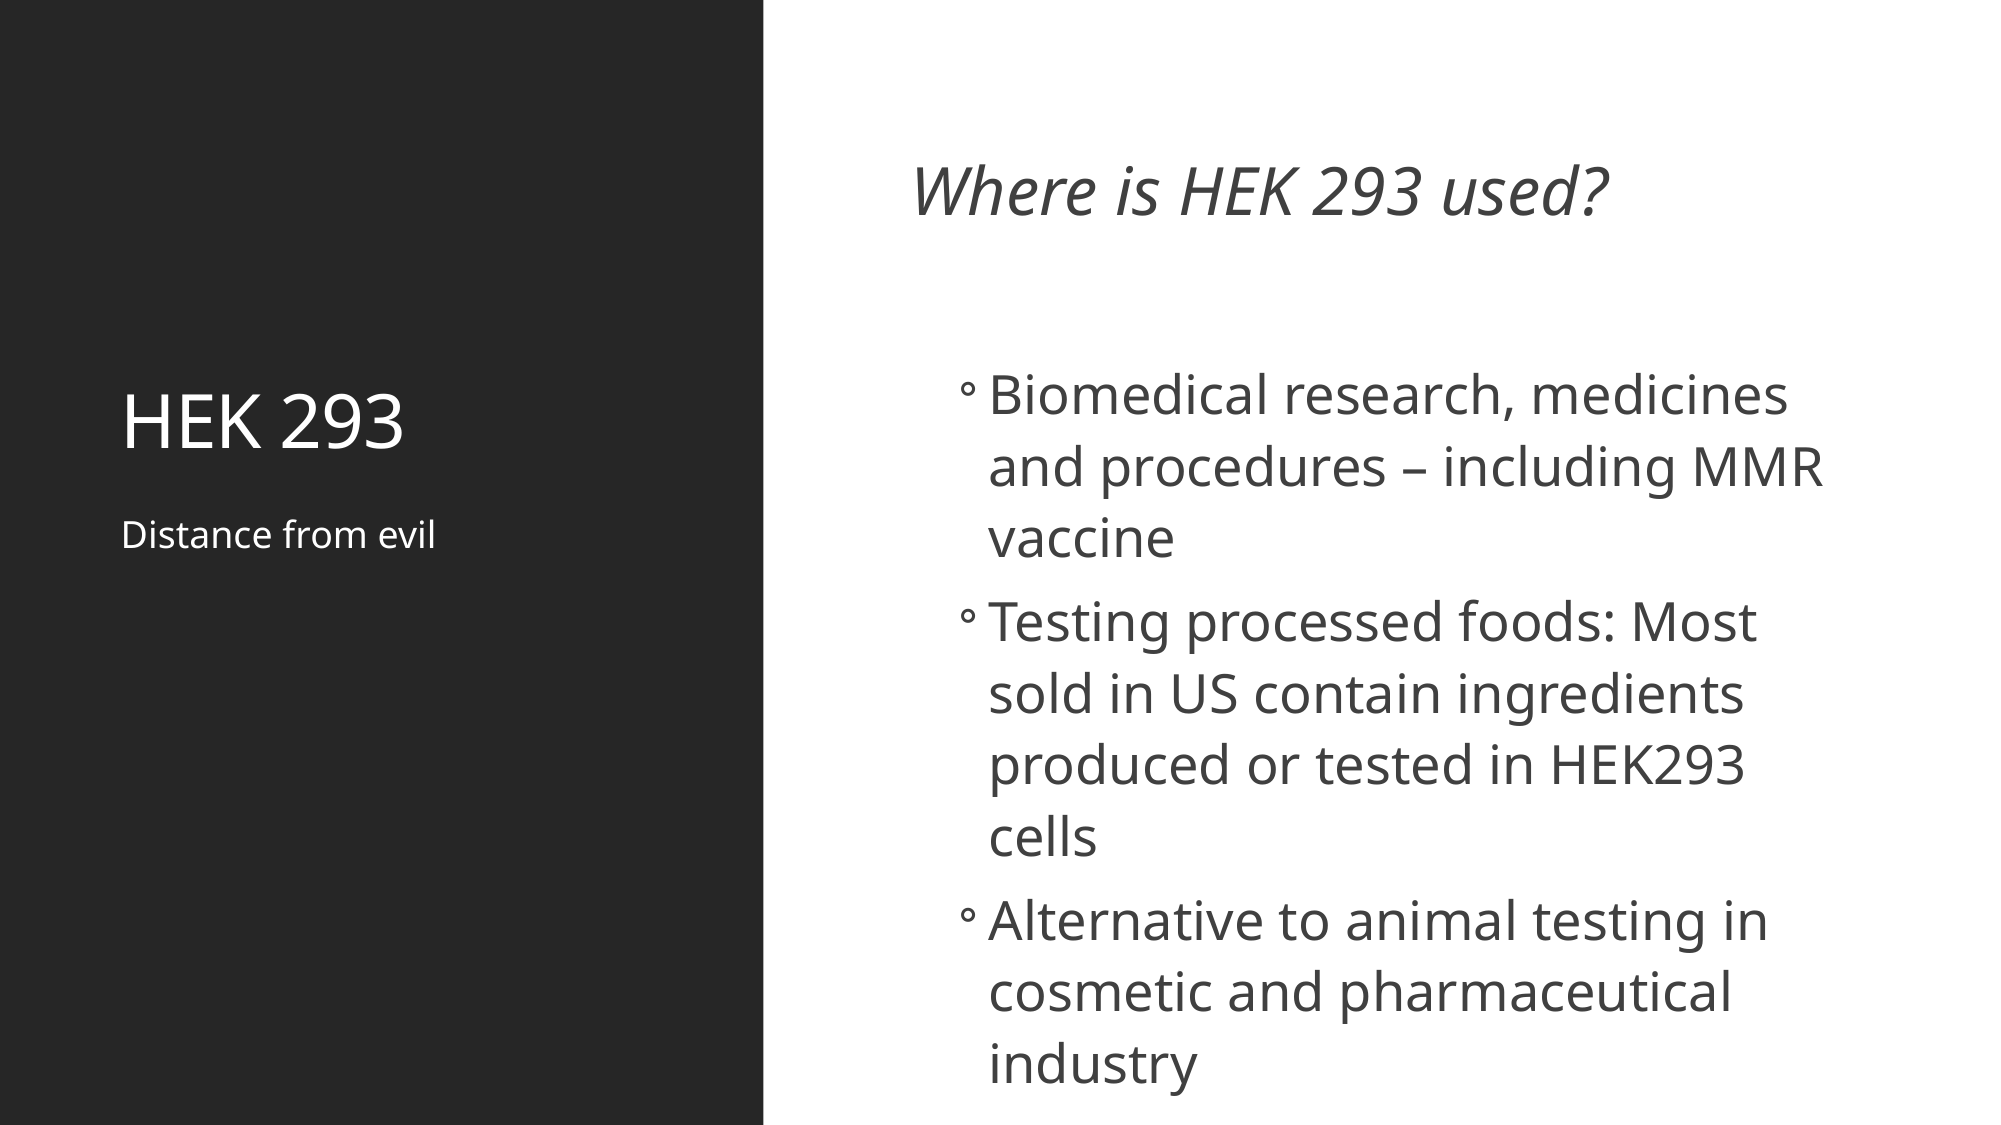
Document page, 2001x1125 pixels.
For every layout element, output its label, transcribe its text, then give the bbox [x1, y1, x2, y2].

title HEK 293 [105, 128, 683, 473]
list Where is HEK 293 used? Biomedical research, medicines and procedures – including MMR vaccine Testing processed foods: Most sold in US contain ingredients produced or tested in HEK293 cells Alternative to animal testing in cosmetic and pharmaceutical industry [895, 133, 1868, 1002]
list Distance from evil [105, 499, 683, 1002]
